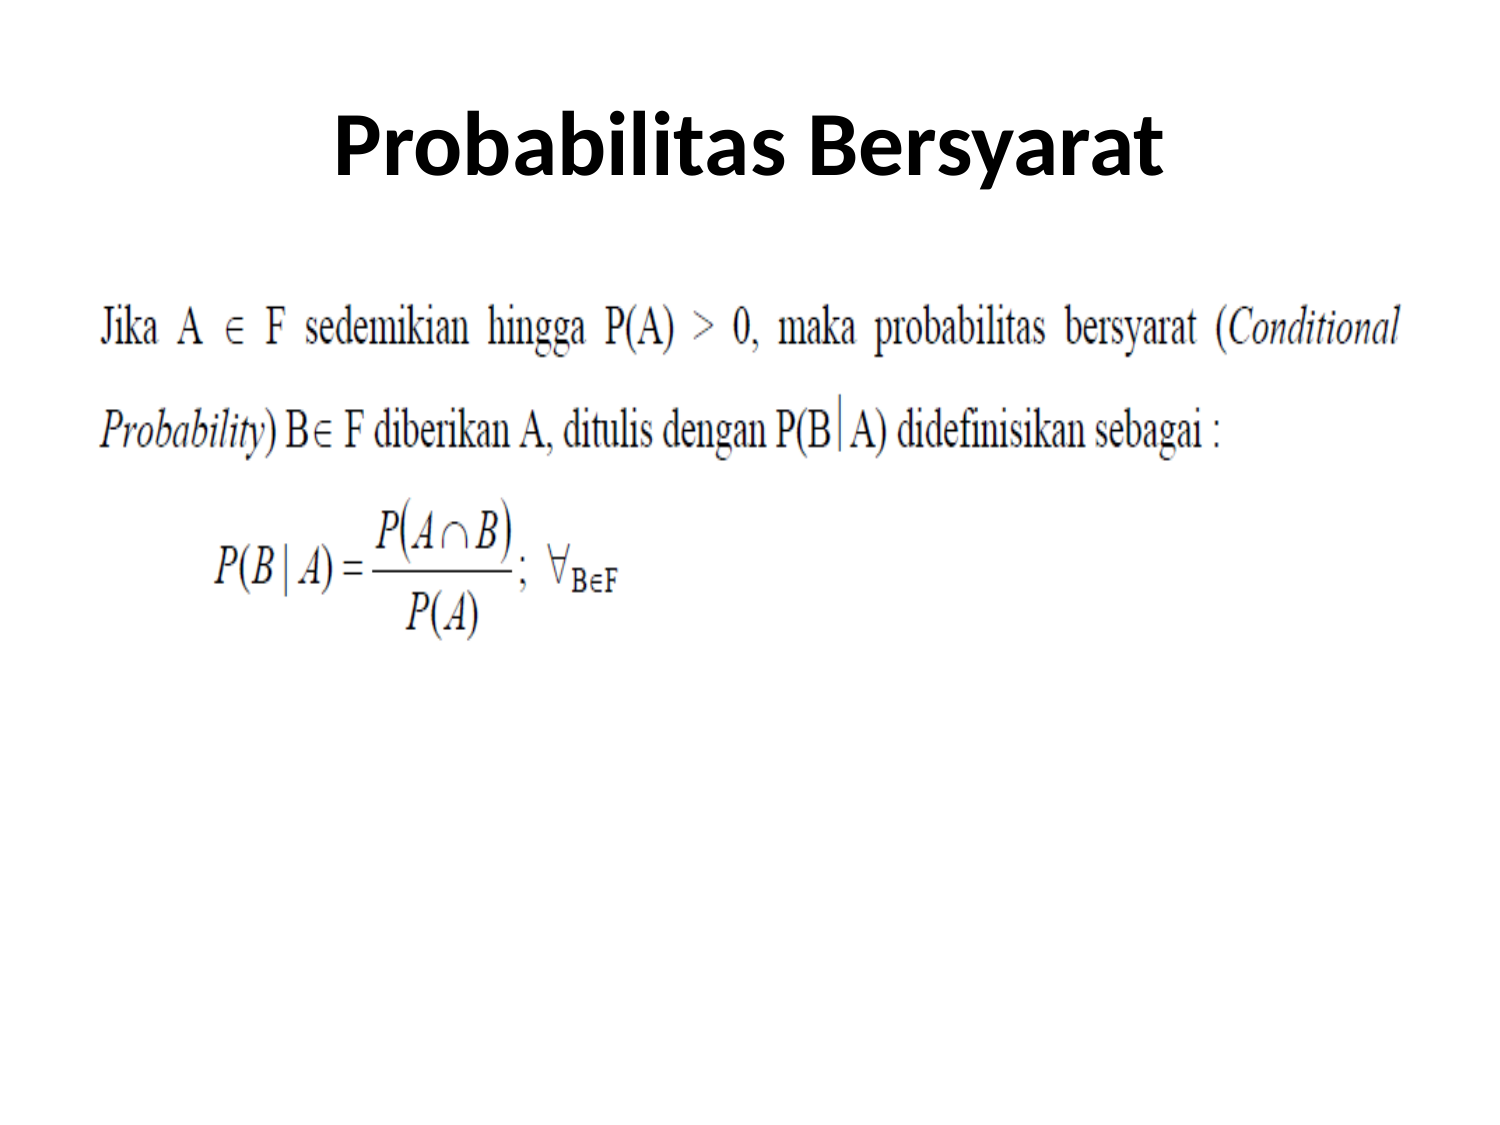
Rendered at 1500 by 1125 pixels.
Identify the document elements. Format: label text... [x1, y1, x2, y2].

picture [87, 274, 1413, 663]
title Probabilitas Bersyarat [75, 45, 1425, 233]
